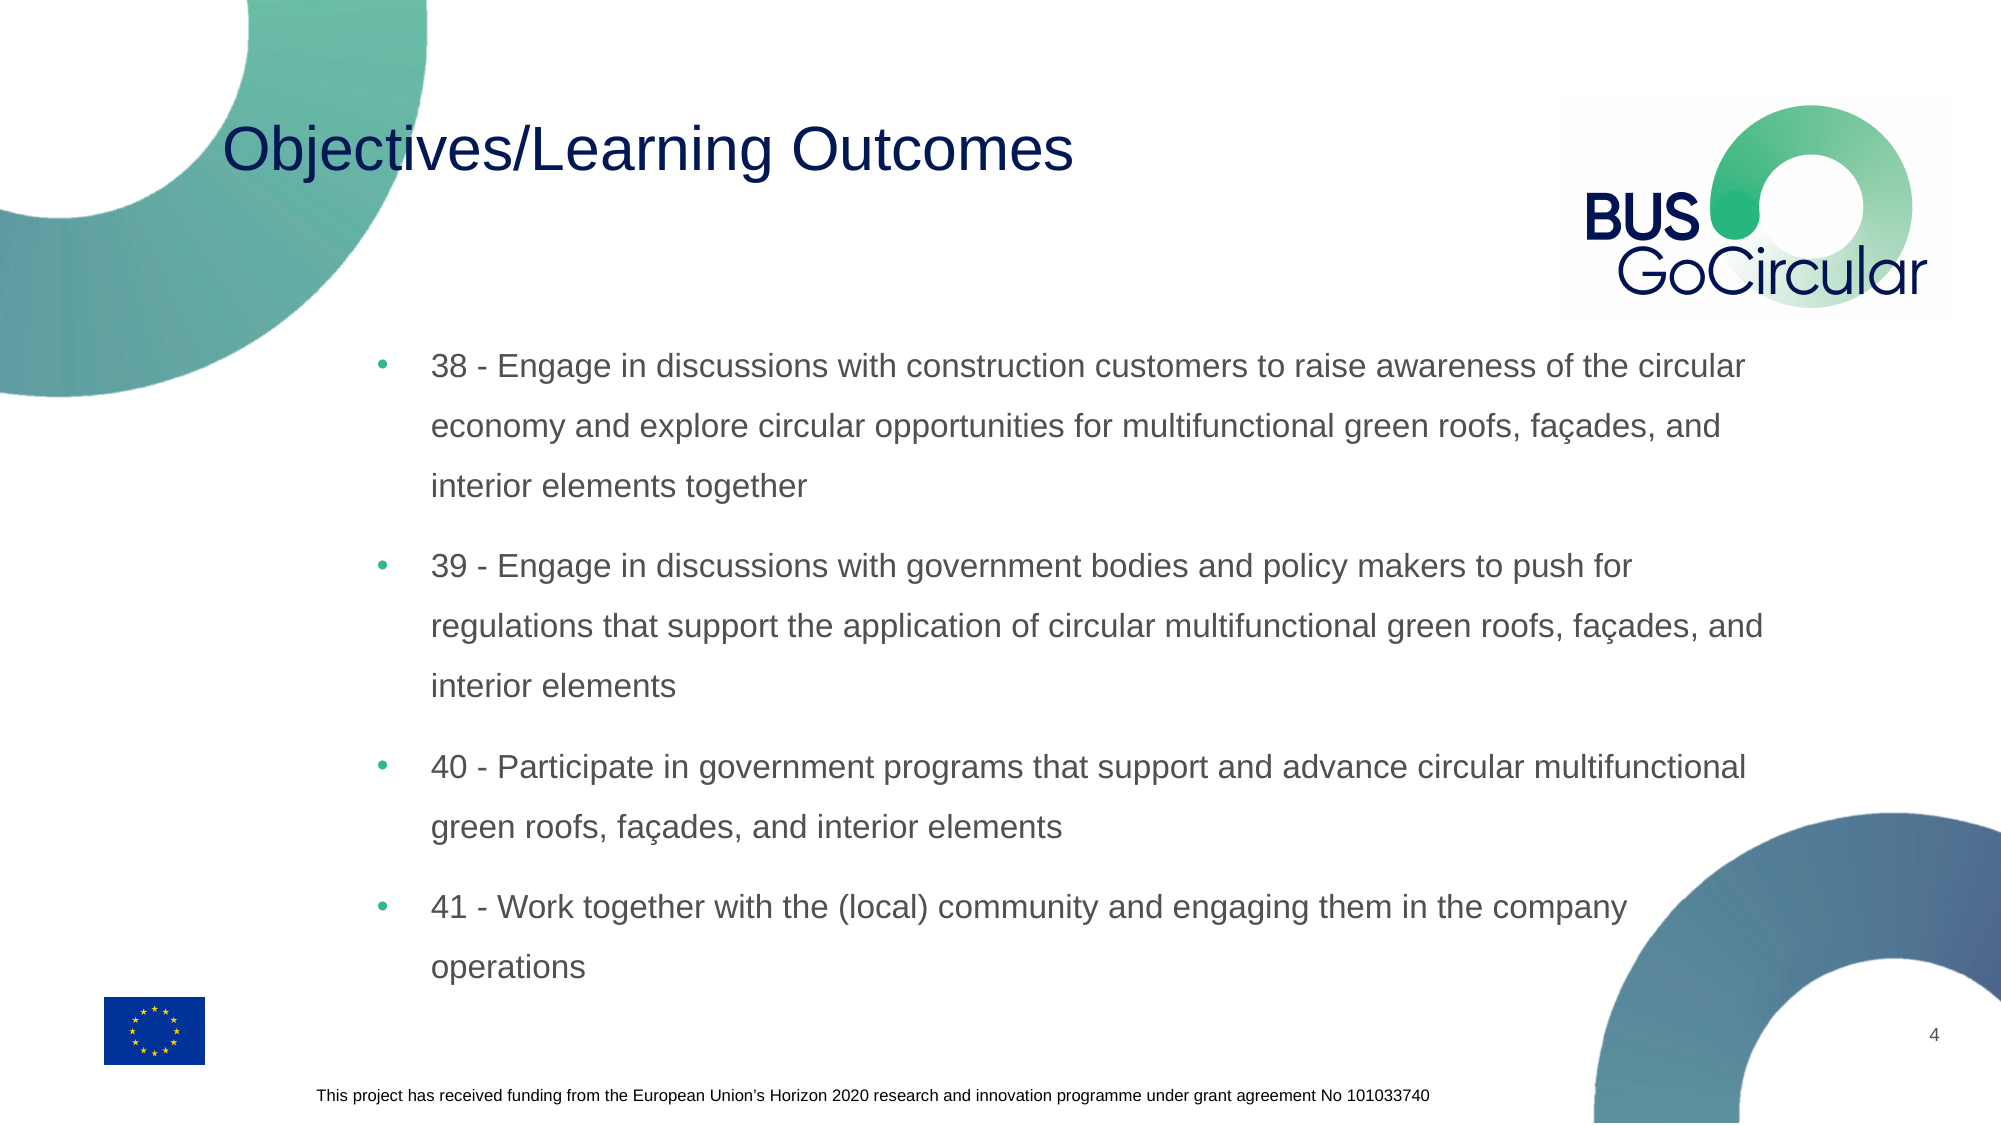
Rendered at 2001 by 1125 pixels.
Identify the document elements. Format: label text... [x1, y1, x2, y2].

title Objectives/Learning Outcomes [207, 99, 1427, 317]
slide_number 4 [1829, 1004, 1955, 1065]
list 38 - Engage in discussions with construction customers to raise awareness of the circular economy and explore circular opportunities for multifunctional green roofs, façades, and interior elements together 39 - Engage in discussions with government bodies and policy makers to push for regulations that support the application of circular multifunctional green roofs, façades, and interior elements 40 - Participate in government programs that support and advance circular multifunctional green roofs, façades, and interior elements 41 - Work together with the (local) community and engaging them in the company operations [340, 316, 1809, 954]
picture [1559, 95, 1955, 318]
picture [104, 997, 205, 1065]
